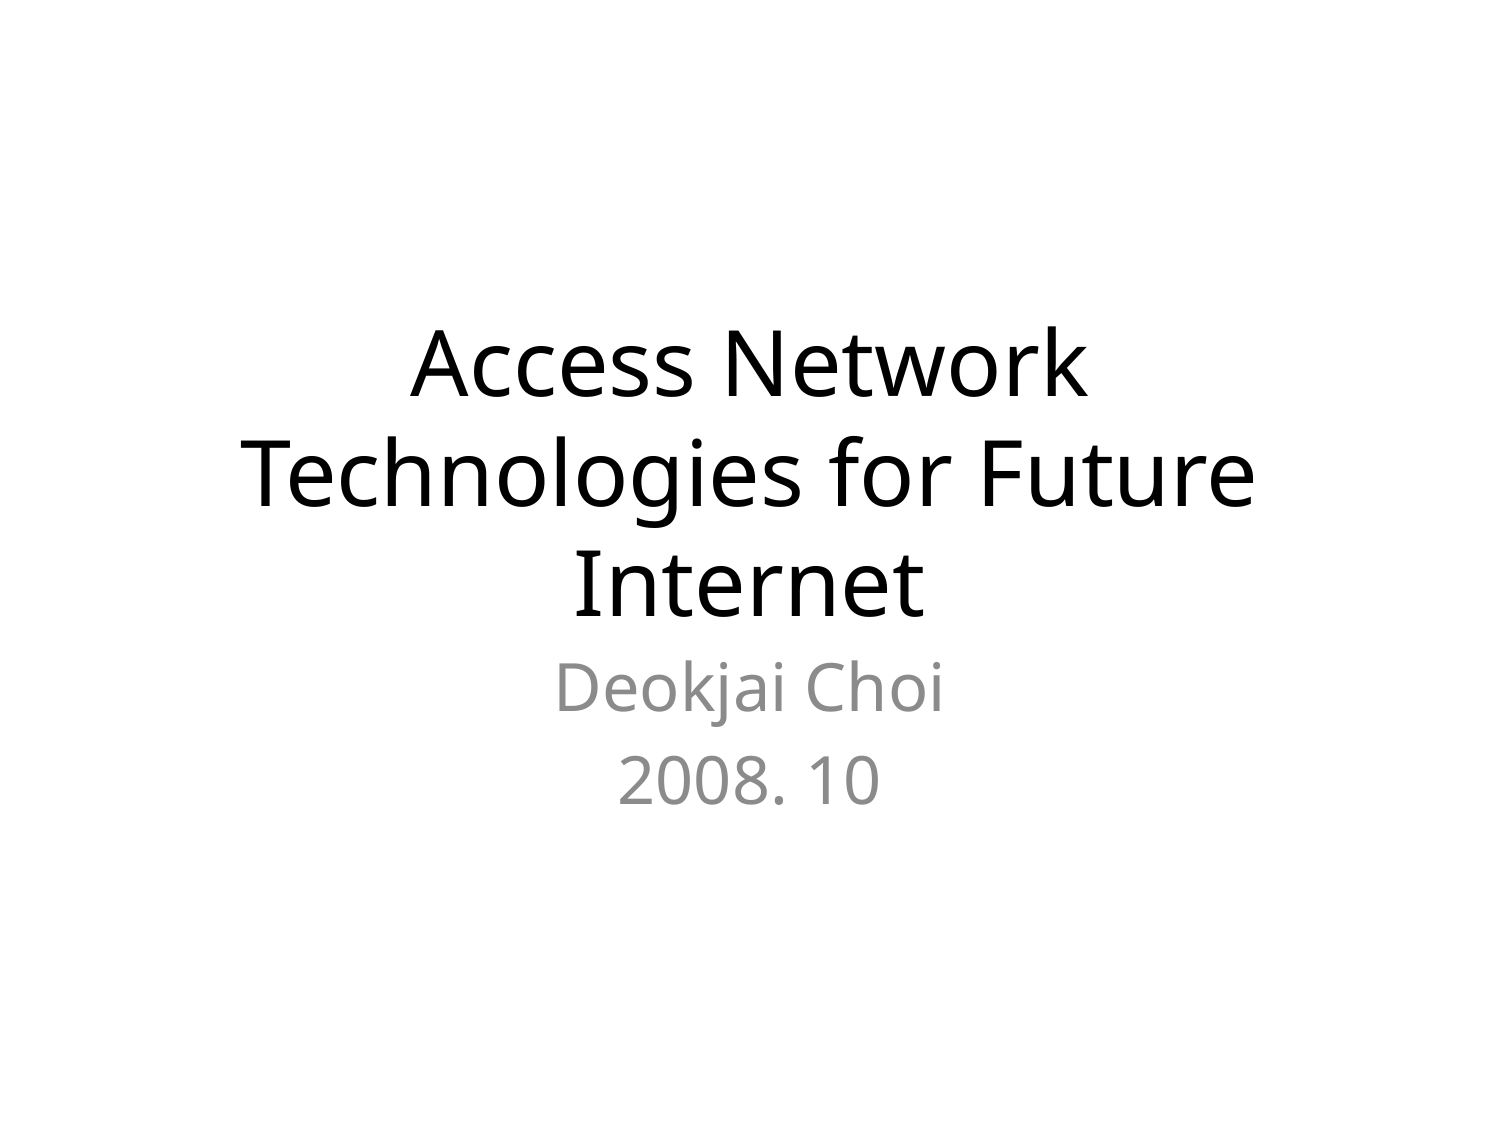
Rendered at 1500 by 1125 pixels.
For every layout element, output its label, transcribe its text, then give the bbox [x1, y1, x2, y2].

title Access Network Technologies for Future Internet [112, 349, 1388, 591]
subtitle Deokjai Choi 2008. 10 [225, 637, 1275, 925]
